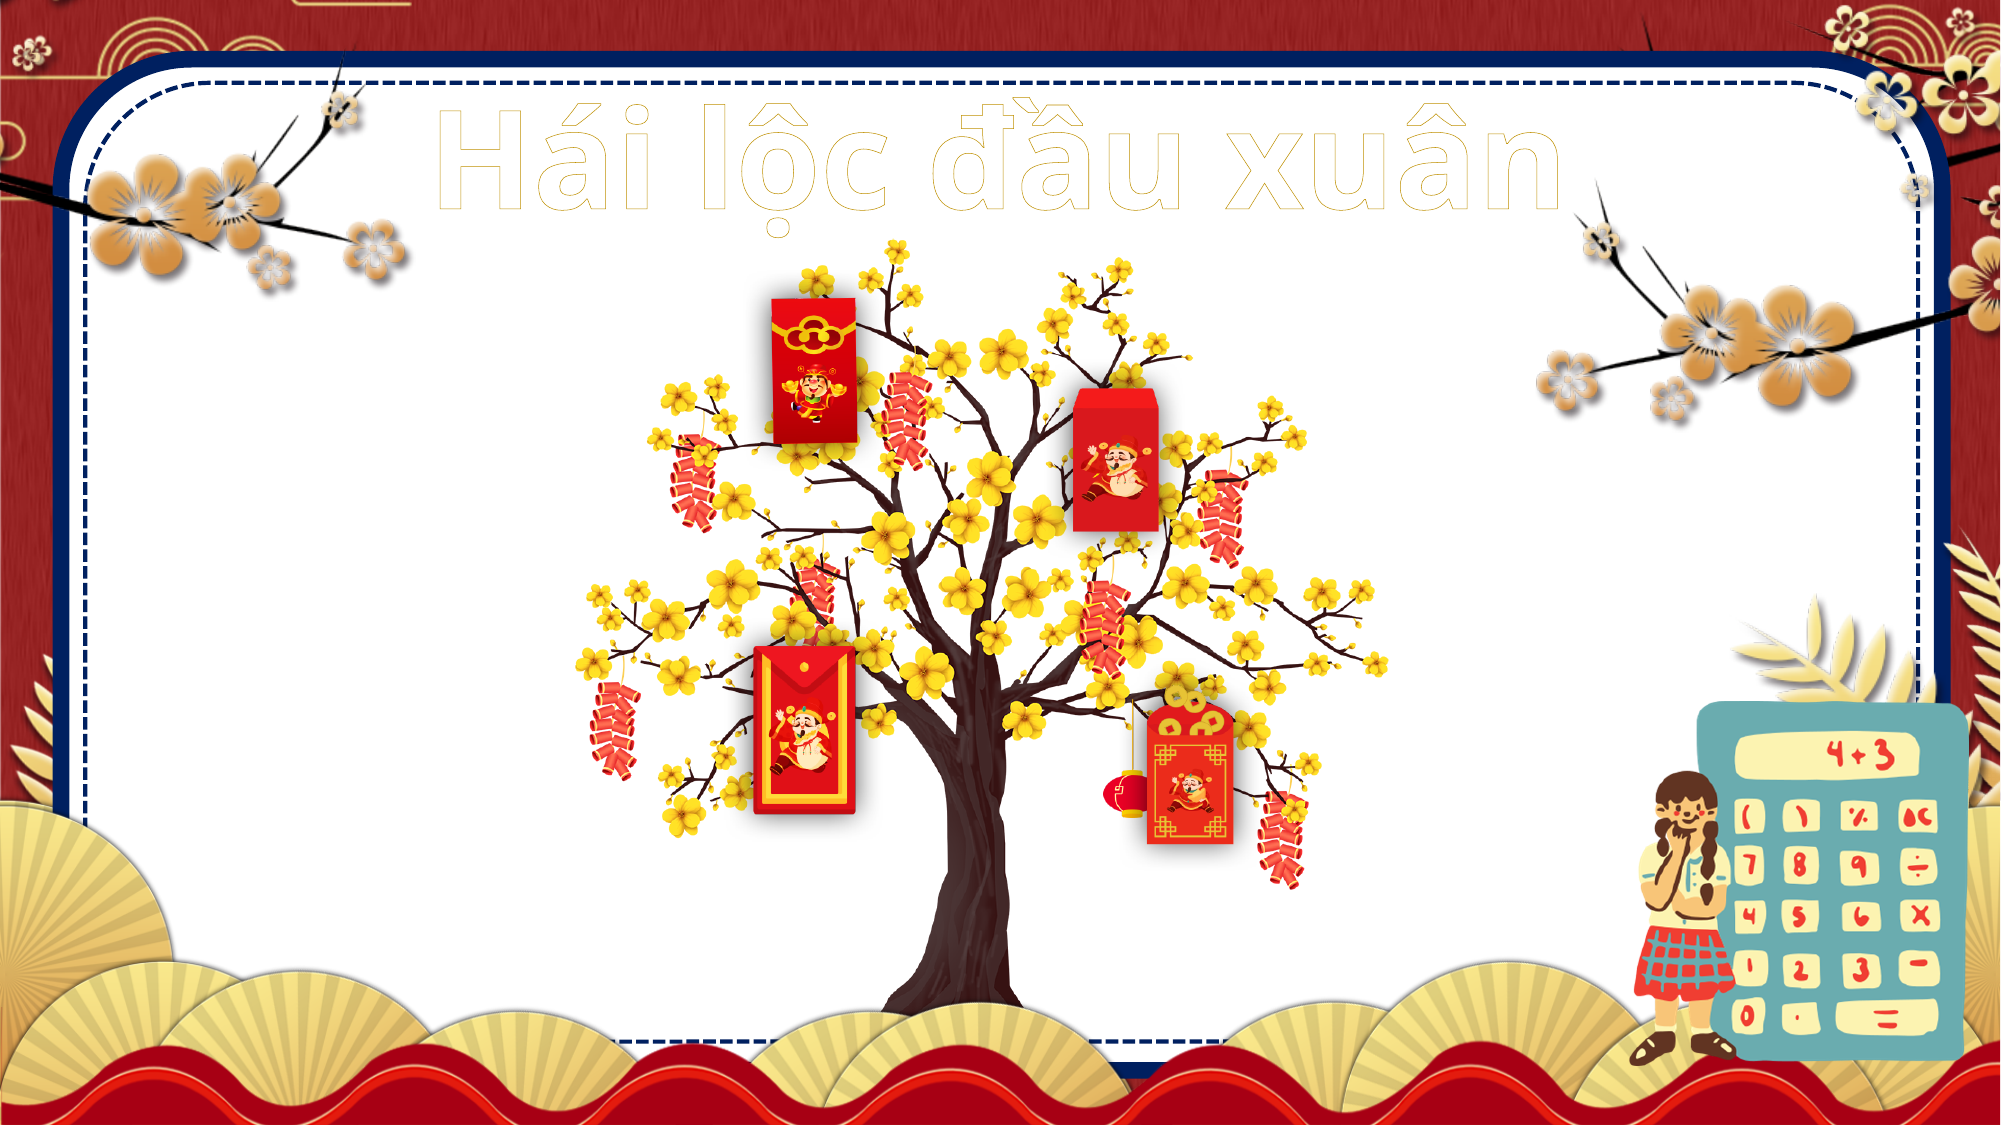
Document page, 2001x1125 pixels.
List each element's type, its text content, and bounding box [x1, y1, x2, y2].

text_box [519, 209, 1432, 799]
text_box Hái lộc đầu xuân [416, 71, 1535, 237]
picture [0, 0, 2001, 1125]
